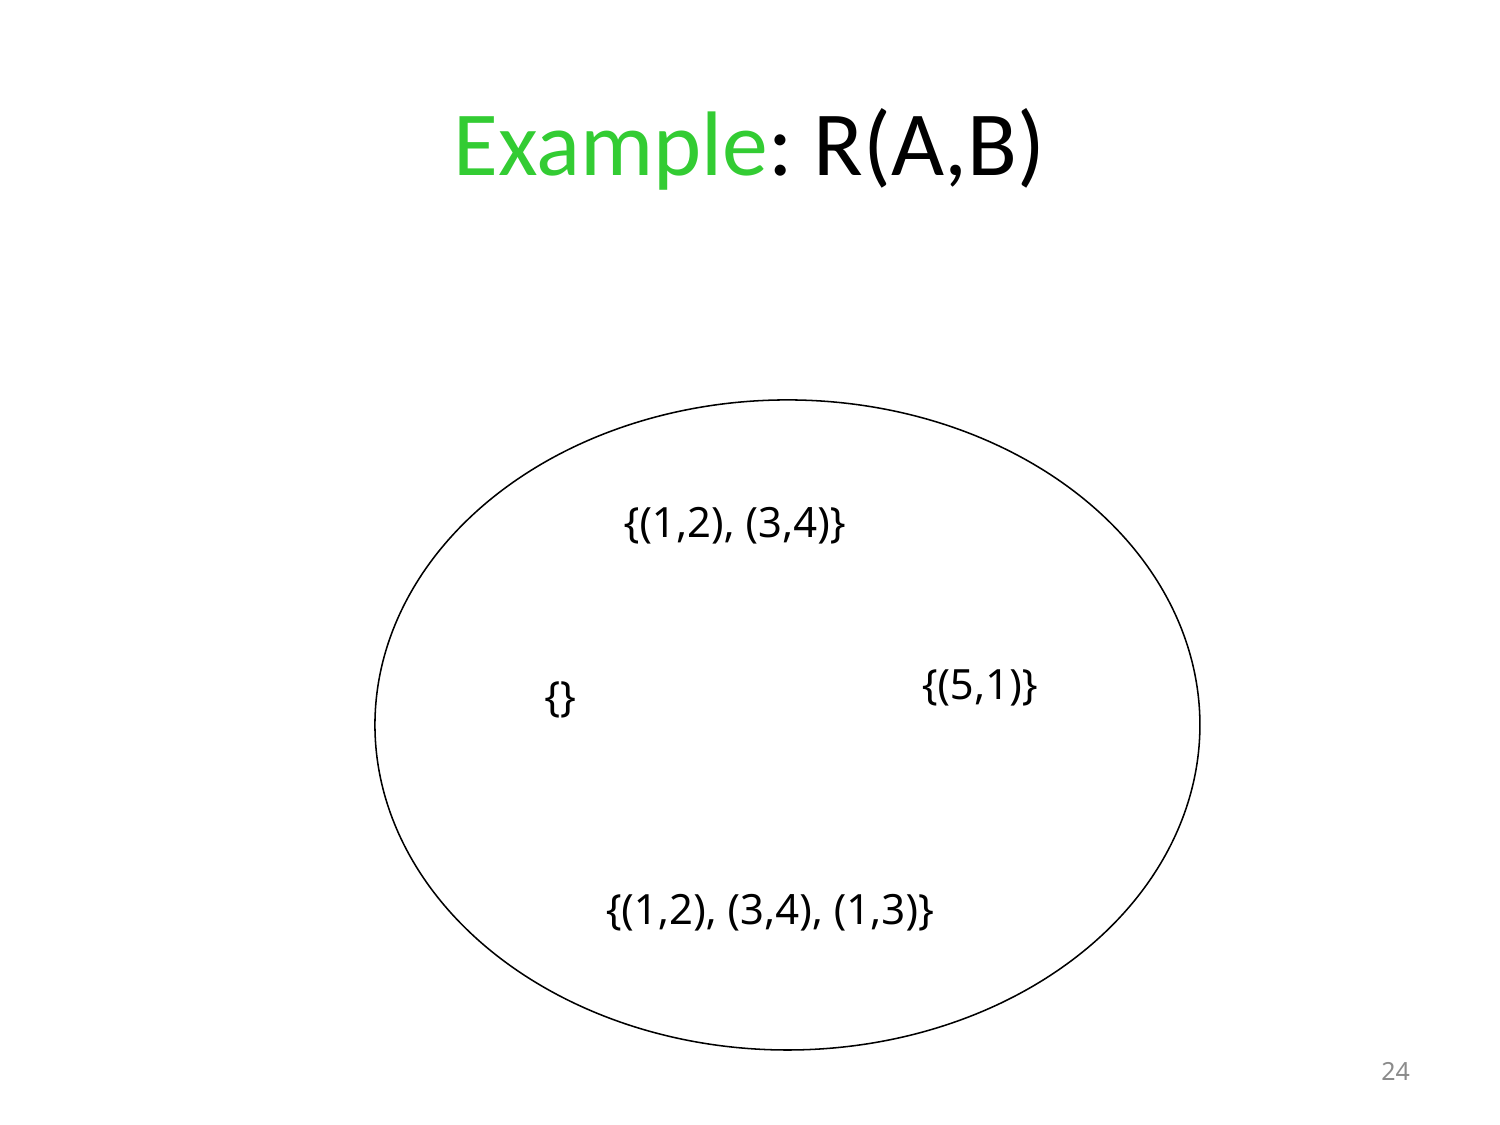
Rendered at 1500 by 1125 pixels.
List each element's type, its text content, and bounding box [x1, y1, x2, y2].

text_box [374, 399, 1200, 1051]
text_box {} [529, 662, 591, 728]
text_box {(1,2), (3,4), (1,3)} [591, 875, 949, 940]
slide_number 24 [1074, 1042, 1425, 1103]
title Example: R(A,B) [75, 45, 1425, 233]
text_box {(1,2), (3,4)} [609, 488, 861, 554]
text_box {(5,1)} [907, 650, 1053, 715]
